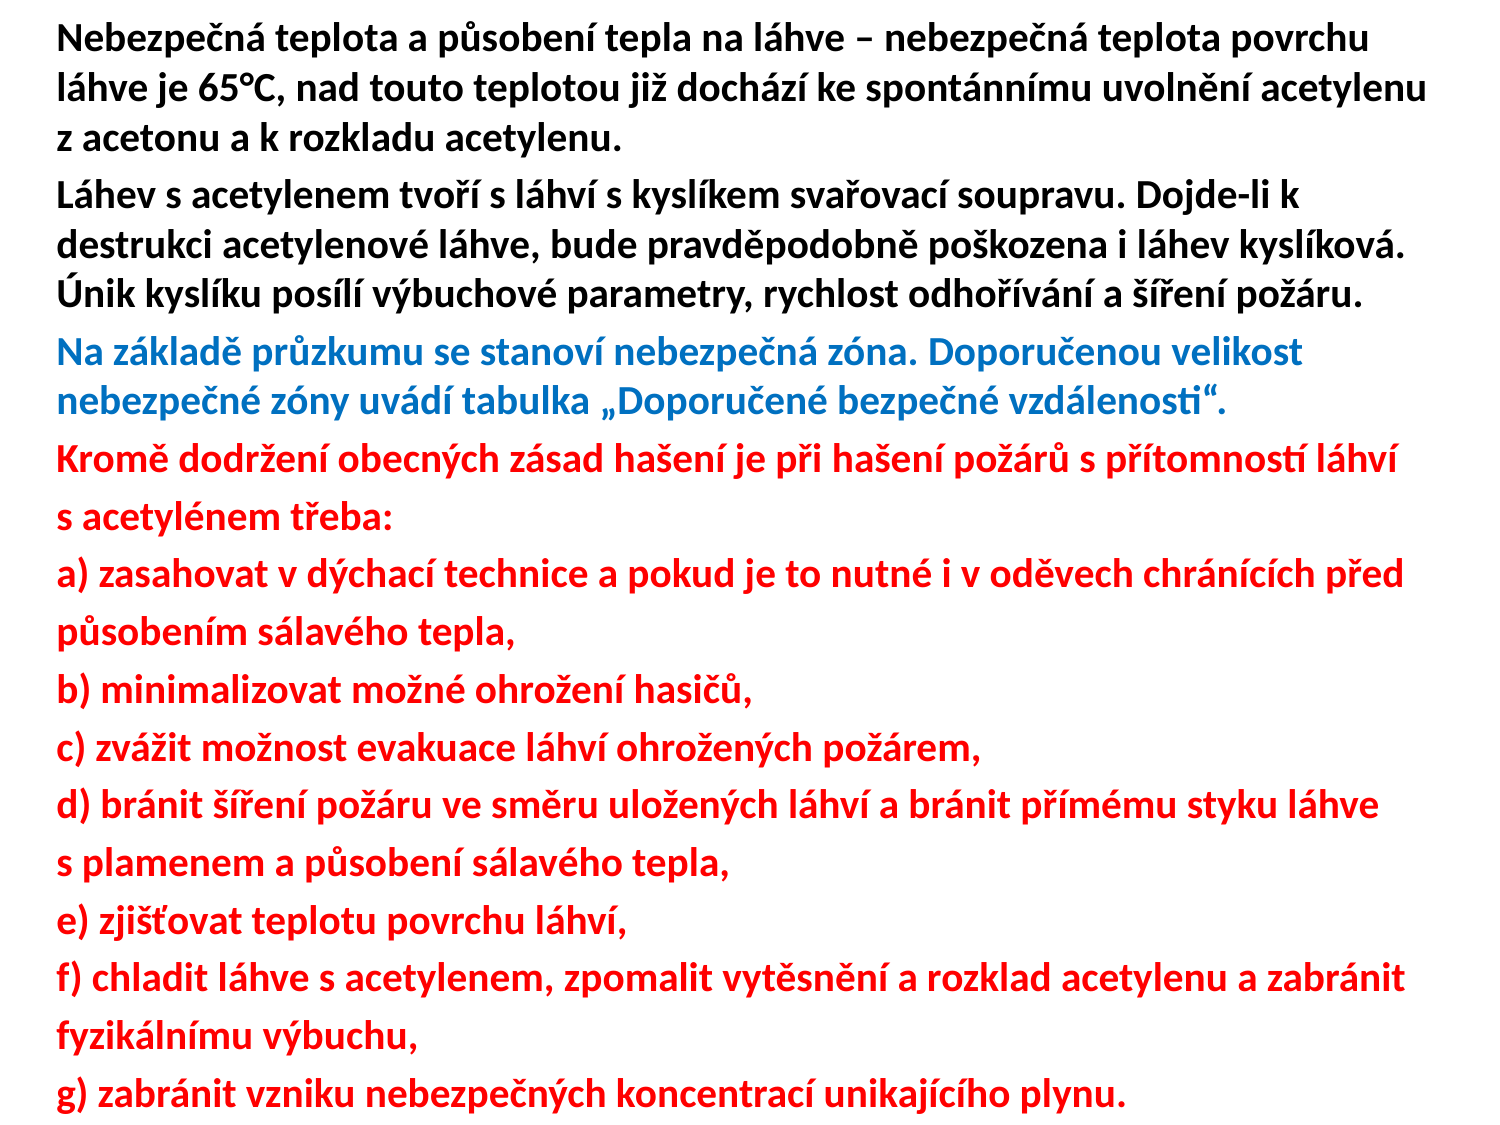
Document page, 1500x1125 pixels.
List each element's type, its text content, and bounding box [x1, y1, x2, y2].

list Nebezpečná teplota a působení tepla na láhve – nebezpečná teplota povrchu láhve je 65°C, nad touto teplotou již dochází ke spontánnímu uvolnění acetylenu z acetonu a k rozkladu acetylenu. Láhev s acetylenem tvoří s láhví s kyslíkem svařovací soupravu. Dojde-li k destrukci acetylenové láhve, bude pravděpodobně poškozena i láhev kyslíková. Únik kyslíku posílí výbuchové parametry, rychlost odhořívání a šíření požáru. Na základě průzkumu se stanoví nebezpečná zóna. Doporučenou velikost nebezpečné zóny uvádí tabulka „Doporučené bezpečné vzdálenosti“. Kromě dodržení obecných zásad hašení je při hašení požárů s přítomností láhví s acetylénem třeba: a) zasahovat v dýchací technice a pokud je to nutné i v oděvech chránících před působením sálavého tepla, b) minimalizovat možné ohrožení hasičů, c) zvážit možnost evakuace láhví ohrožených požárem, d) bránit šíření požáru ve směru uložených láhví a bránit přímému styku láhve s plamenem a působení sálavého tepla, e) zjišťovat teplotu povrchu láhví, f) chladit láhve s acetylenem, zpomalit vytěsnění a rozklad acetylenu a zabránit fyzikálnímu výbuchu, g) zabránit vzniku nebezpečných koncentrací unikajícího plynu. [41, 3, 1447, 1125]
